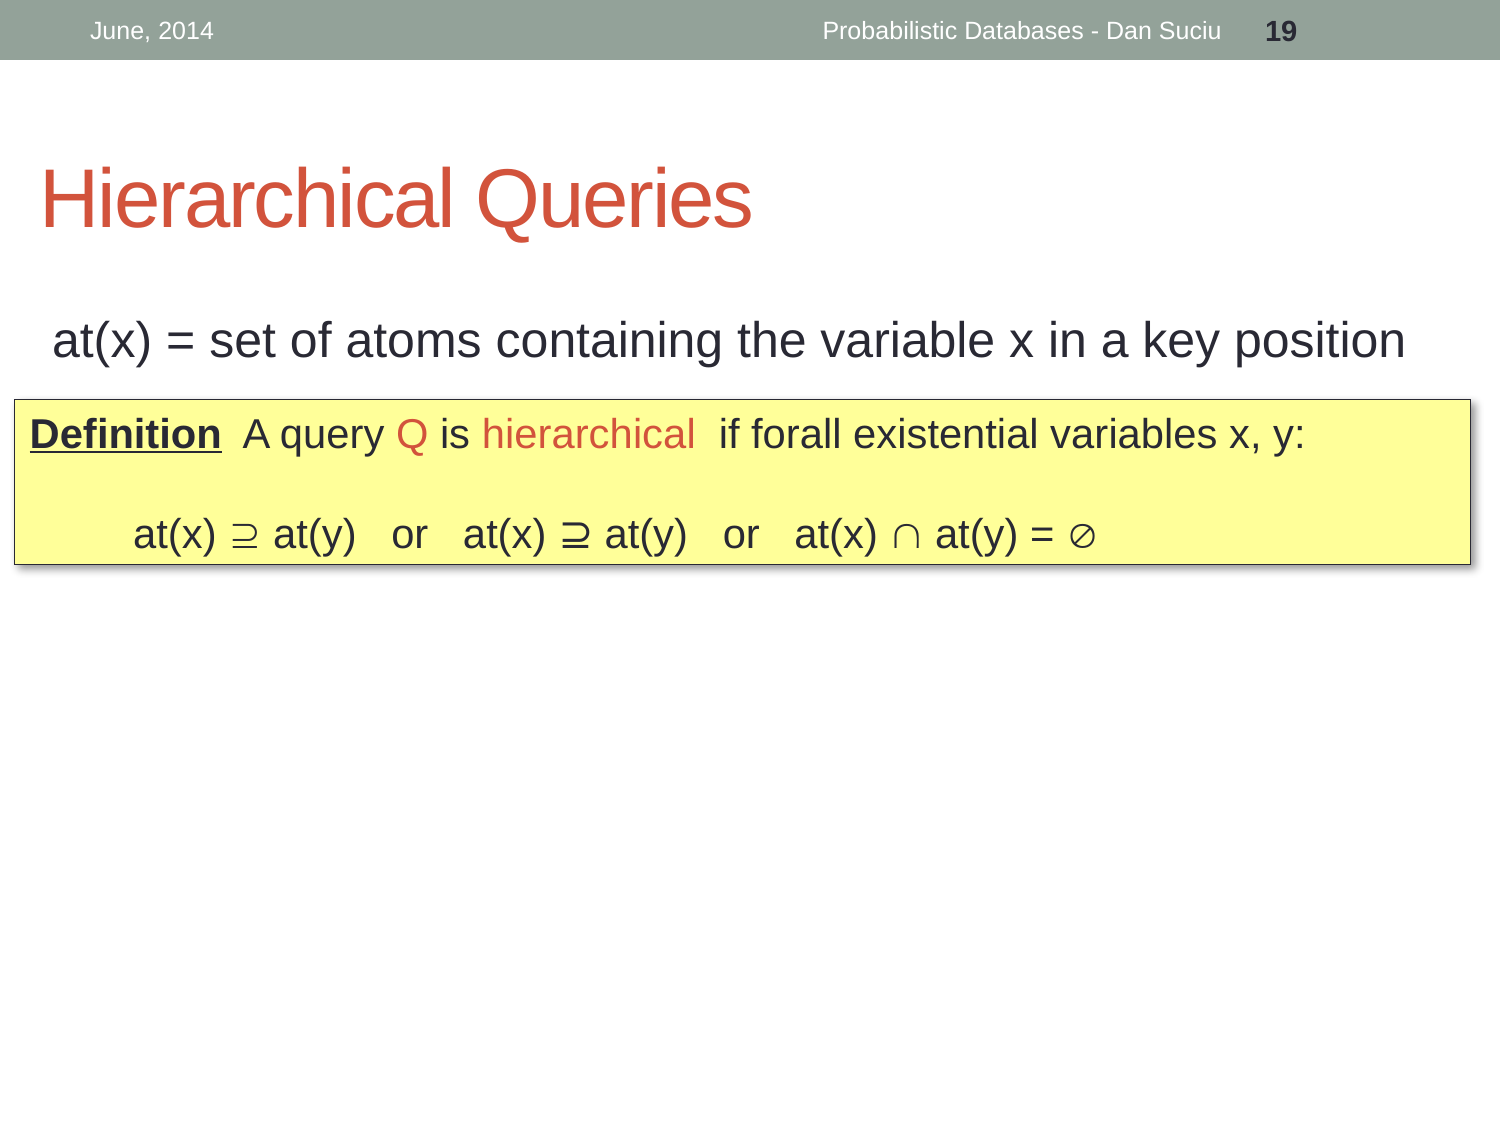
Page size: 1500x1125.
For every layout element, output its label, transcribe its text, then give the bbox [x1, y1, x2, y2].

title Hierarchical Queries [24, 99, 1450, 288]
footer Probabilistic Databases - Dan Suciu [562, 3, 1238, 57]
slide_number 19 [1250, 3, 1425, 57]
text_box at(x) = set of atoms containing the variable x in a key position [37, 300, 1423, 375]
text_box Definition A query Q is hierarchical if forall existential variables x, y: at(x)  at(y) or at(x) ⊇ at(y) or at(x)  at(y) =  [14, 399, 1471, 565]
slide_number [75, 3, 550, 57]
